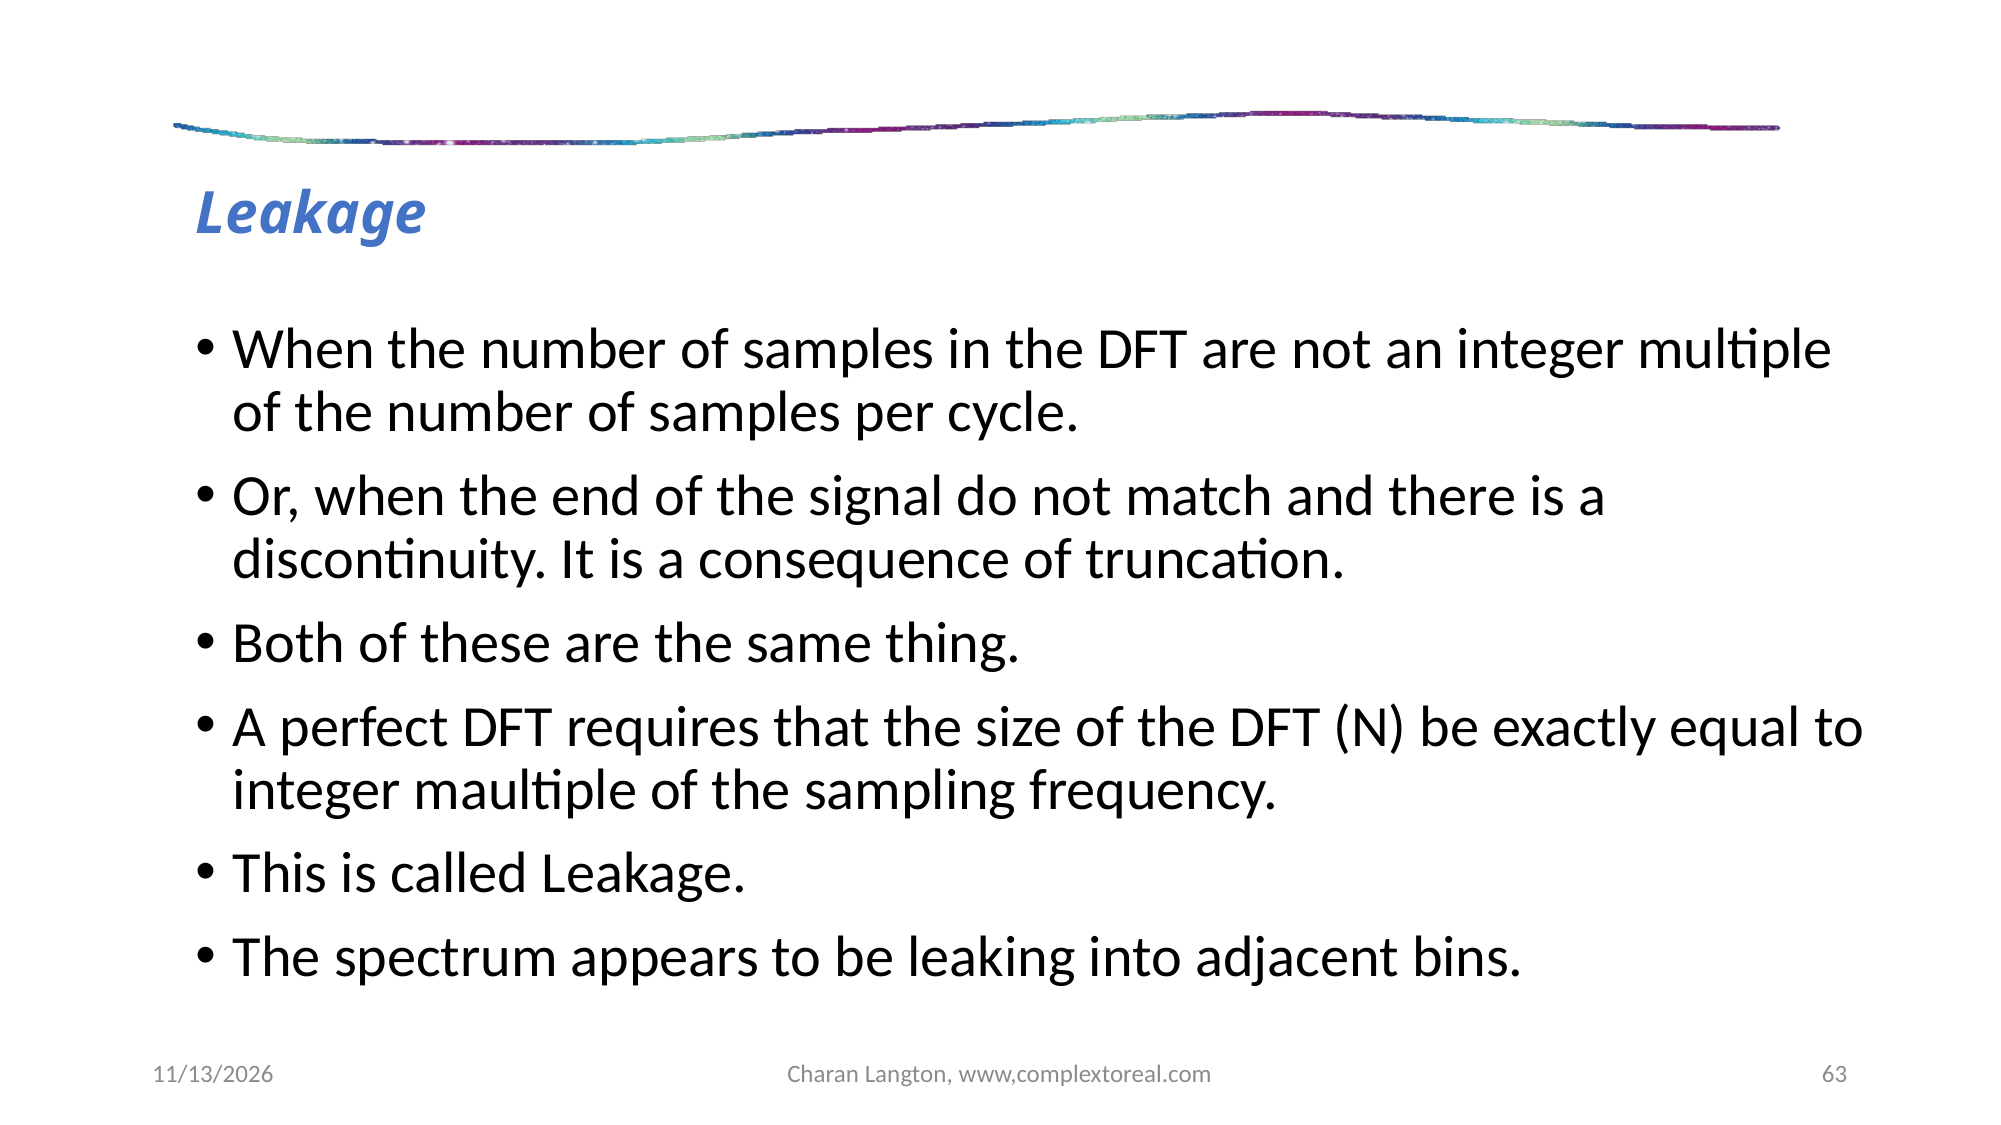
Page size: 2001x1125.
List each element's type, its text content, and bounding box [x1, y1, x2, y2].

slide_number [137, 1042, 588, 1103]
picture [166, 105, 1788, 150]
slide_number 63 [1412, 1042, 1863, 1103]
footer Charan Langton, www,complextoreal.com [662, 1042, 1338, 1103]
list When the number of samples in the DFT are not an integer multiple of the number of samples per cycle. Or, when the end of the signal do not match and there is a discontinuity. It is a consequence of truncation. Both of these are the same thing. A perfect DFT requires that the size of the DFT (N) be exactly equal to integer maultiple of the sampling frequency. This is called Leakage. The spectrum appears to be leaking into adjacent bins. [180, 311, 1906, 1025]
list Leakage [180, 175, 1906, 254]
